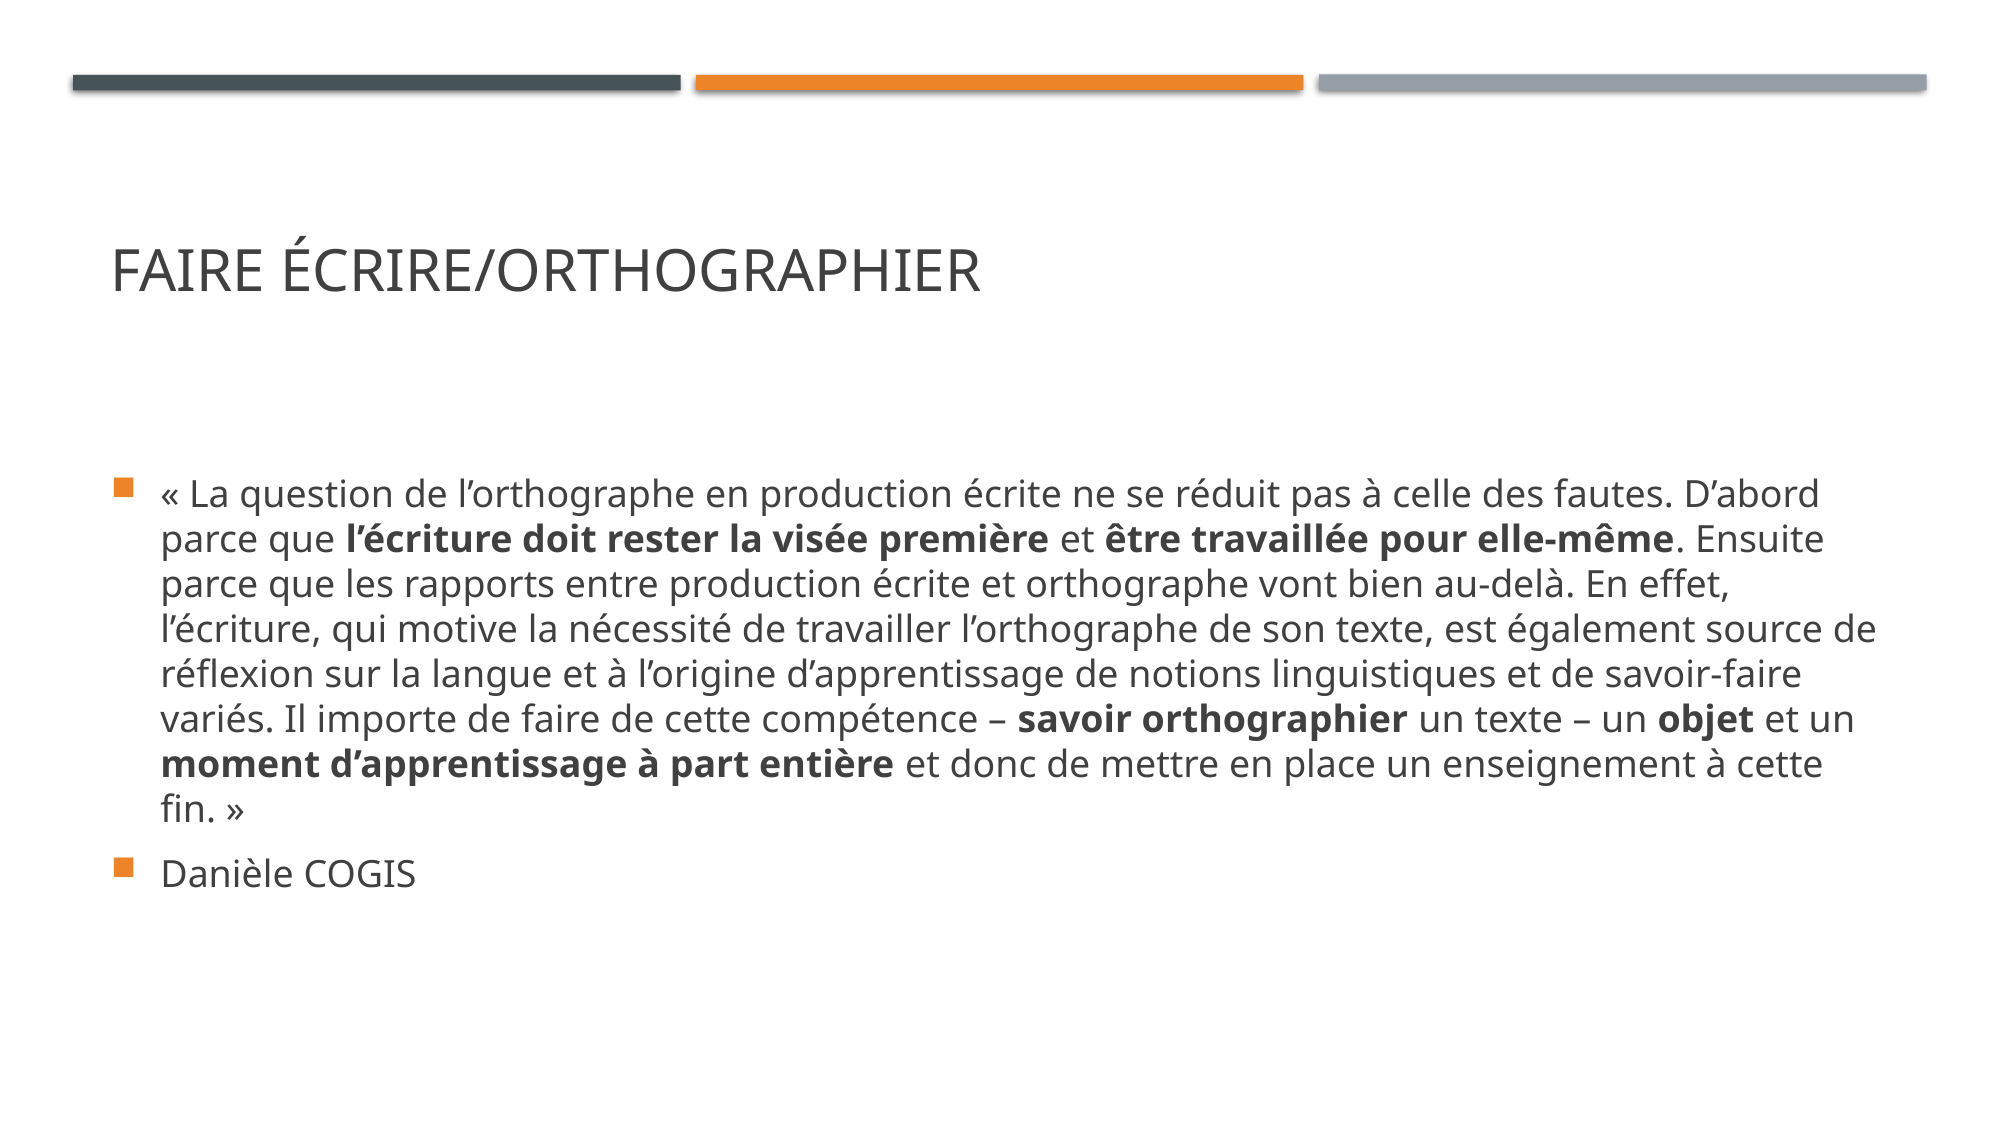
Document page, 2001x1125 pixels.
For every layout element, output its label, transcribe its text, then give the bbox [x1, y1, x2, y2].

list « La question de l’orthographe en production écrite ne se réduit pas à celle des fautes. D’abord parce que l’écriture doit rester la visée première et être travaillée pour elle-même. Ensuite parce que les rapports entre production écrite et orthographe vont bien au-delà. En effet, l’écriture, qui motive la nécessité de travailler l’orthographe de son texte, est également source de réflexion sur la langue et à l’origine d’apprentissage de notions linguistiques et de savoir-faire variés. Il importe de faire de cette compétence – savoir orthographier un texte – un objet et un moment d’apprentissage à part entière et donc de mettre en place un enseignement à cette fin. » Danièle COGIS [95, 383, 1905, 981]
title Faire écrire/orthographier [95, 115, 1905, 311]
